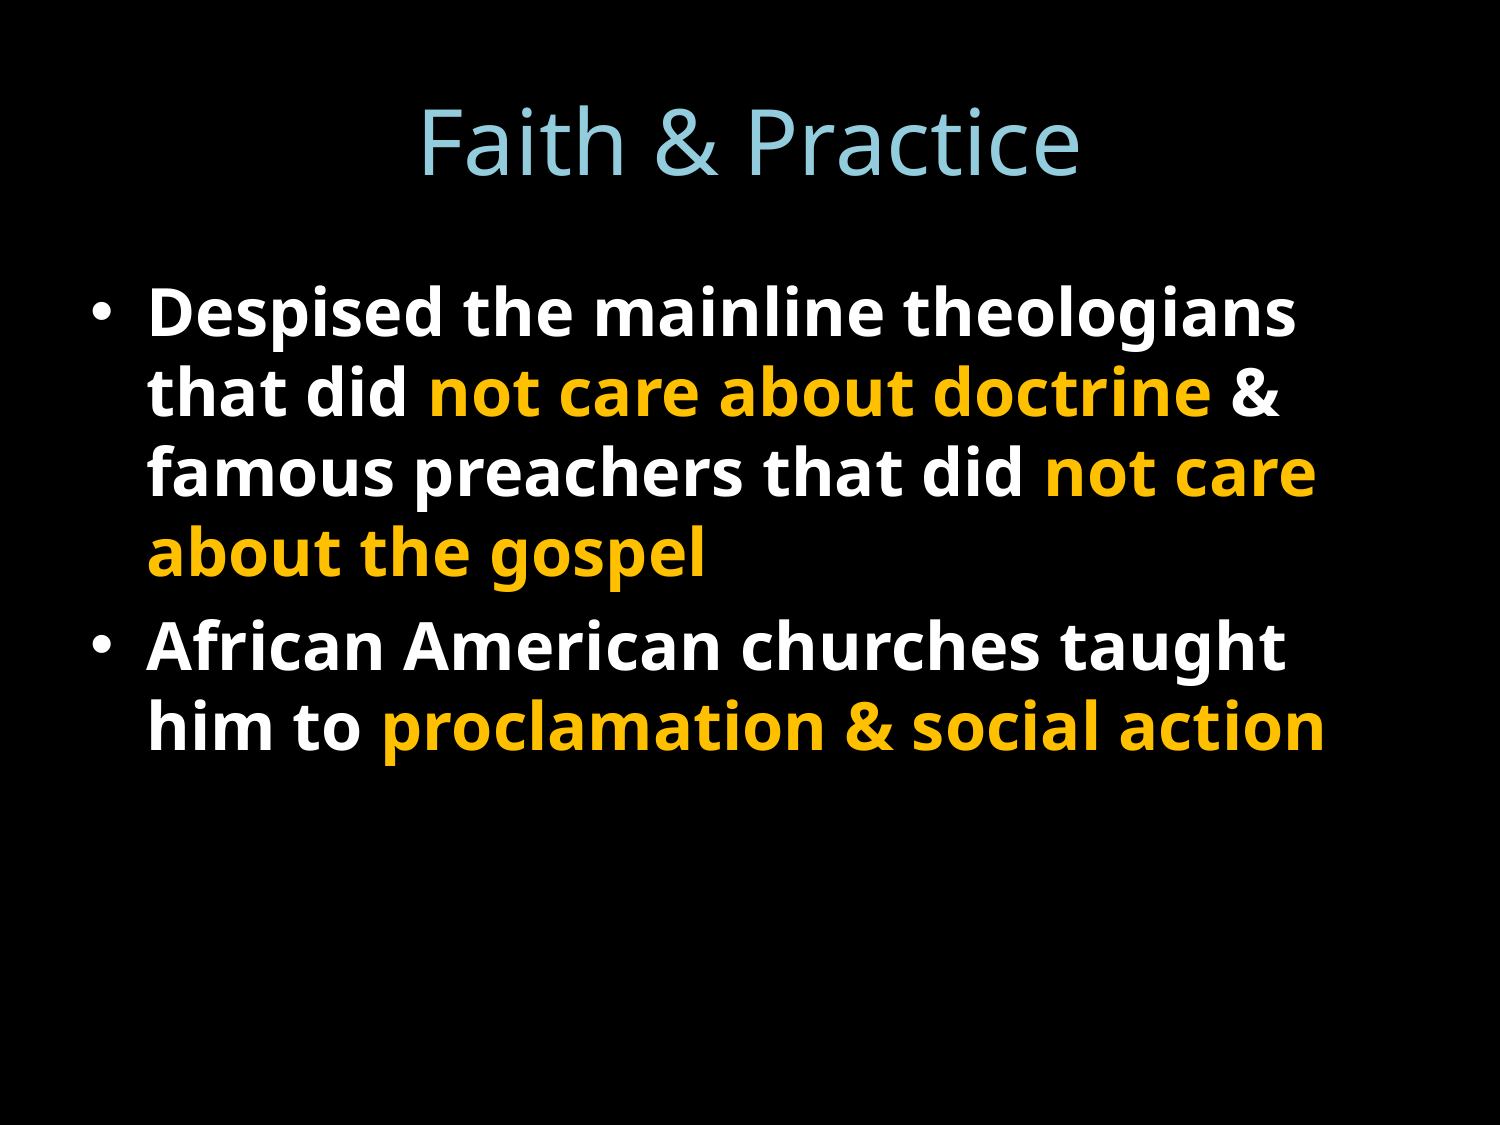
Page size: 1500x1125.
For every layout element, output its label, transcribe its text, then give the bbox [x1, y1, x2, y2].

title Faith & Practice [75, 45, 1425, 233]
list Despised the mainline theologians that did not care about doctrine & famous preachers that did not care about the gospel African American churches taught him to proclamation & social action [75, 262, 1425, 1005]
